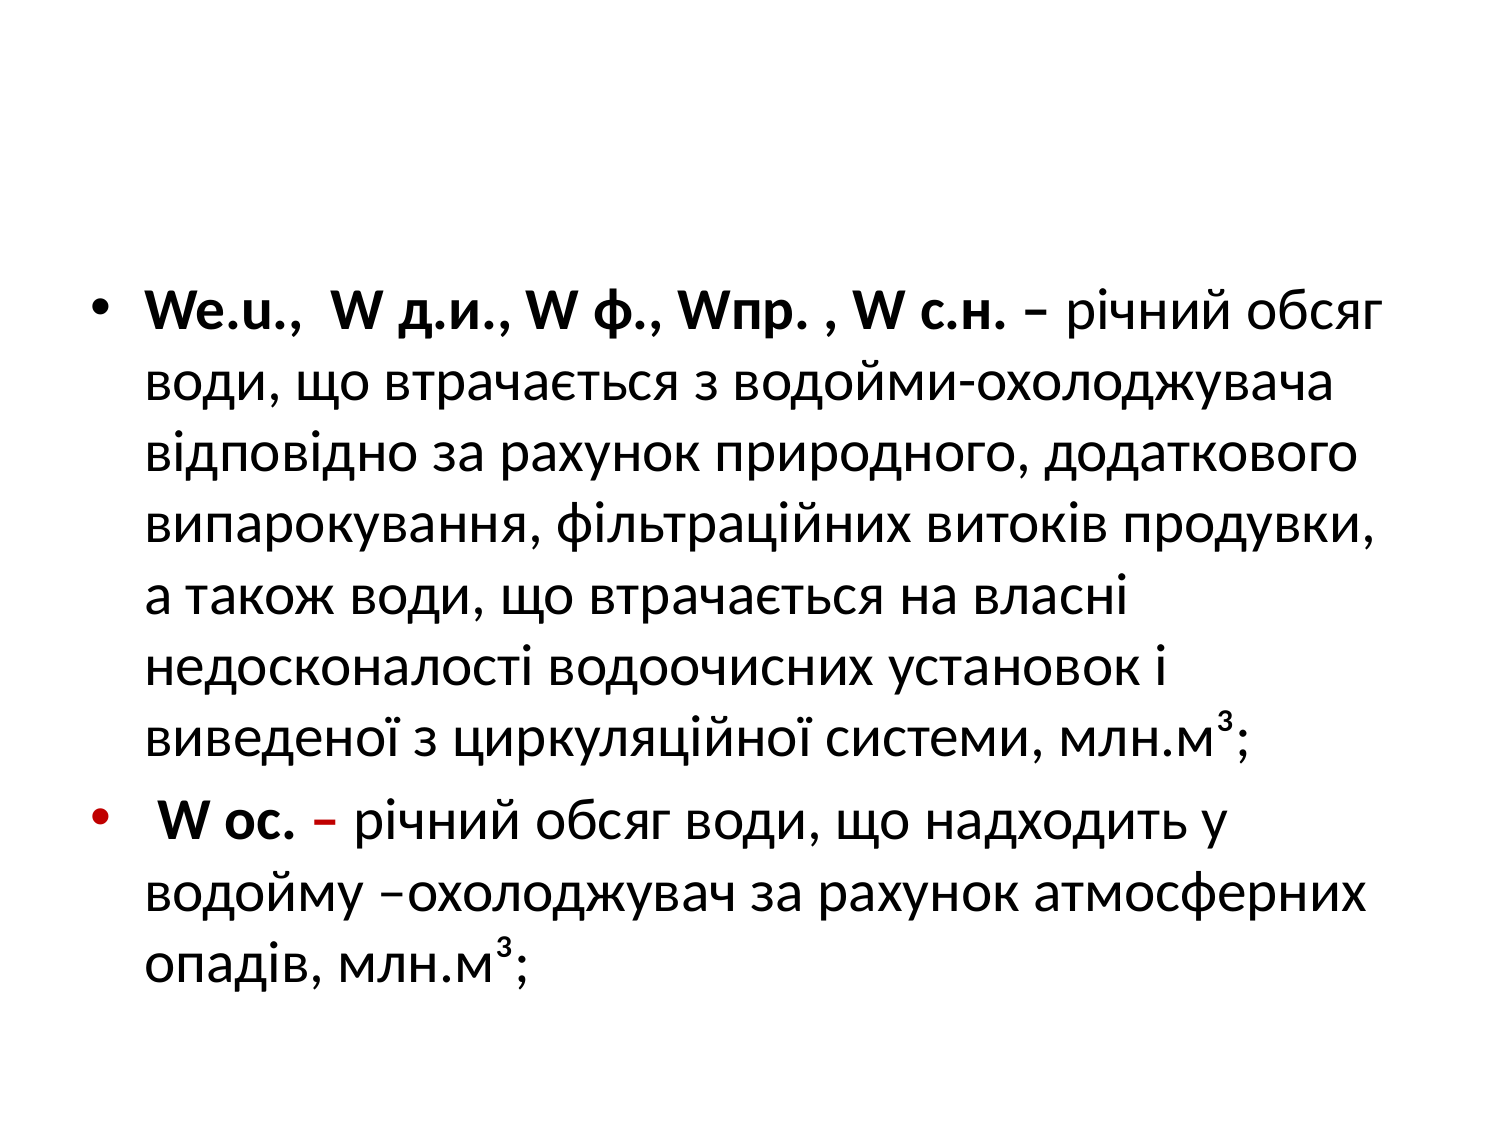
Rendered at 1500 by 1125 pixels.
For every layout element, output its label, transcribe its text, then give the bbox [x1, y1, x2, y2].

list We.u., W д.и., W ф., Wпр. , W с.н. – річний обсяг води, що втрачається з водойми-охолоджувача відповідно за рахунок природного, додаткового випарокування, фільтраційних витоків продувки, а також води, що втрачається на власні недосконалості водоочисних установок і виведеної з циркуляційної системи, млн.м³; W ос. – річний обсяг води, що надходить у водойму –охолоджувач за рахунок атмосферних опадів, млн.м³; [75, 262, 1425, 1005]
